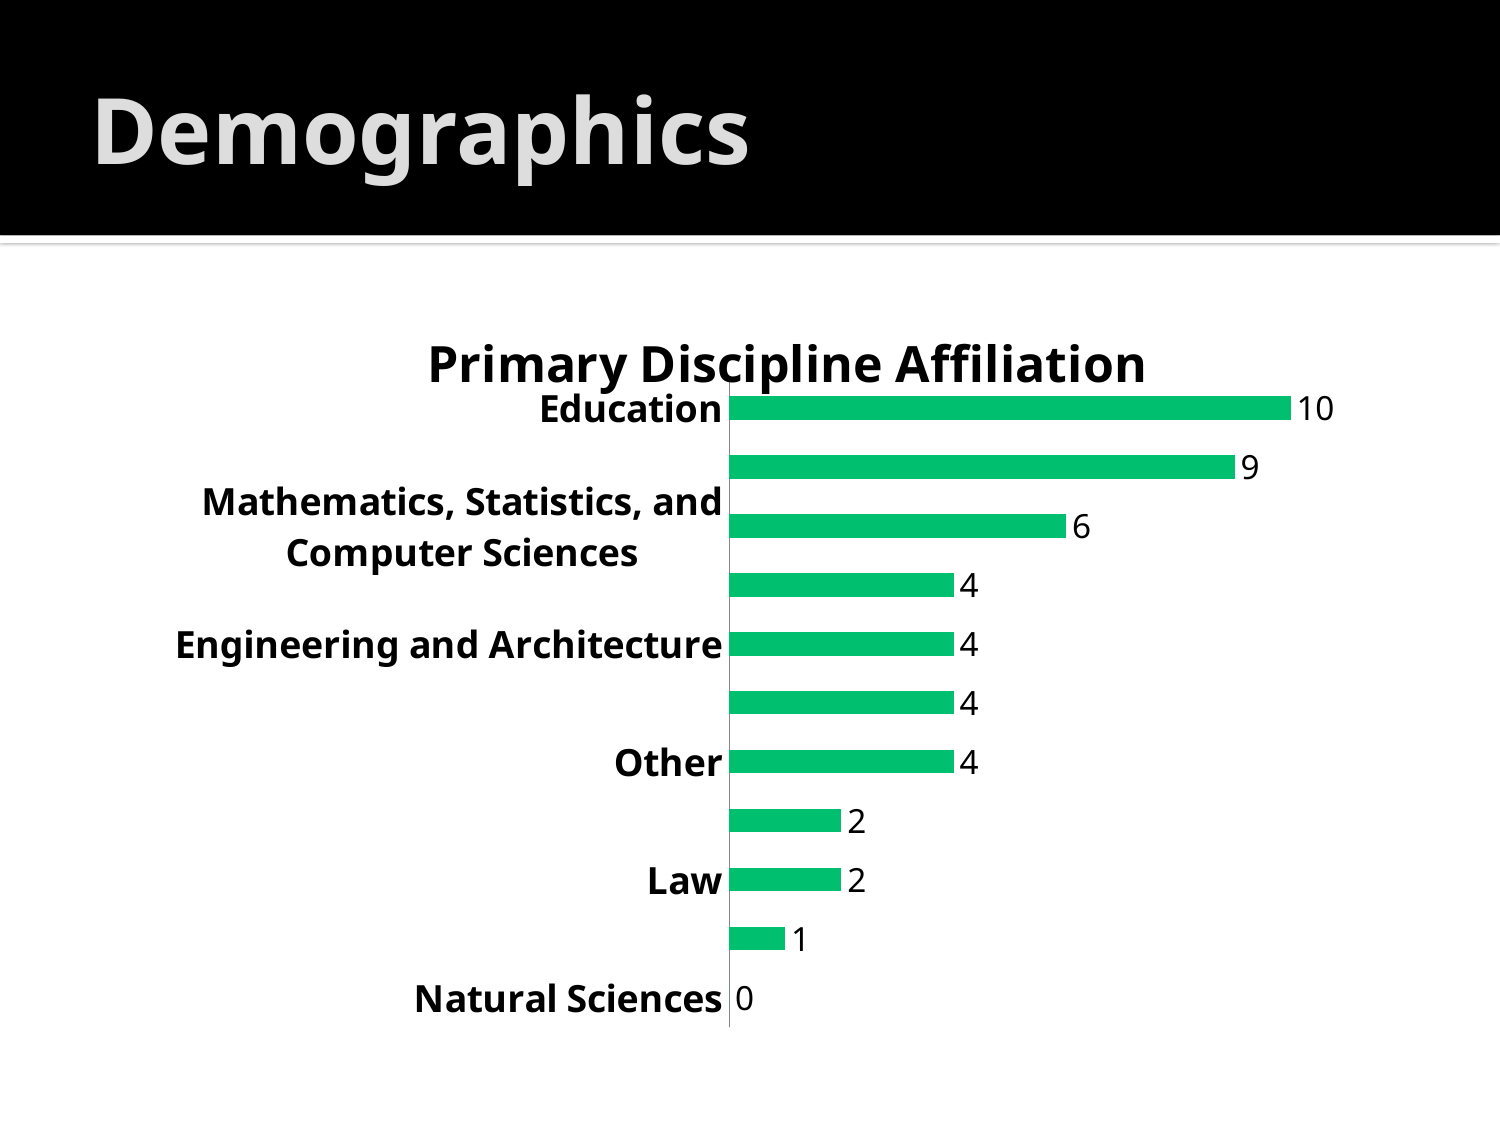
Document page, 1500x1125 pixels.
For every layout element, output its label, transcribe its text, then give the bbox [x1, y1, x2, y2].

chart [149, 291, 1425, 1050]
title Demographics [75, 25, 1425, 231]
